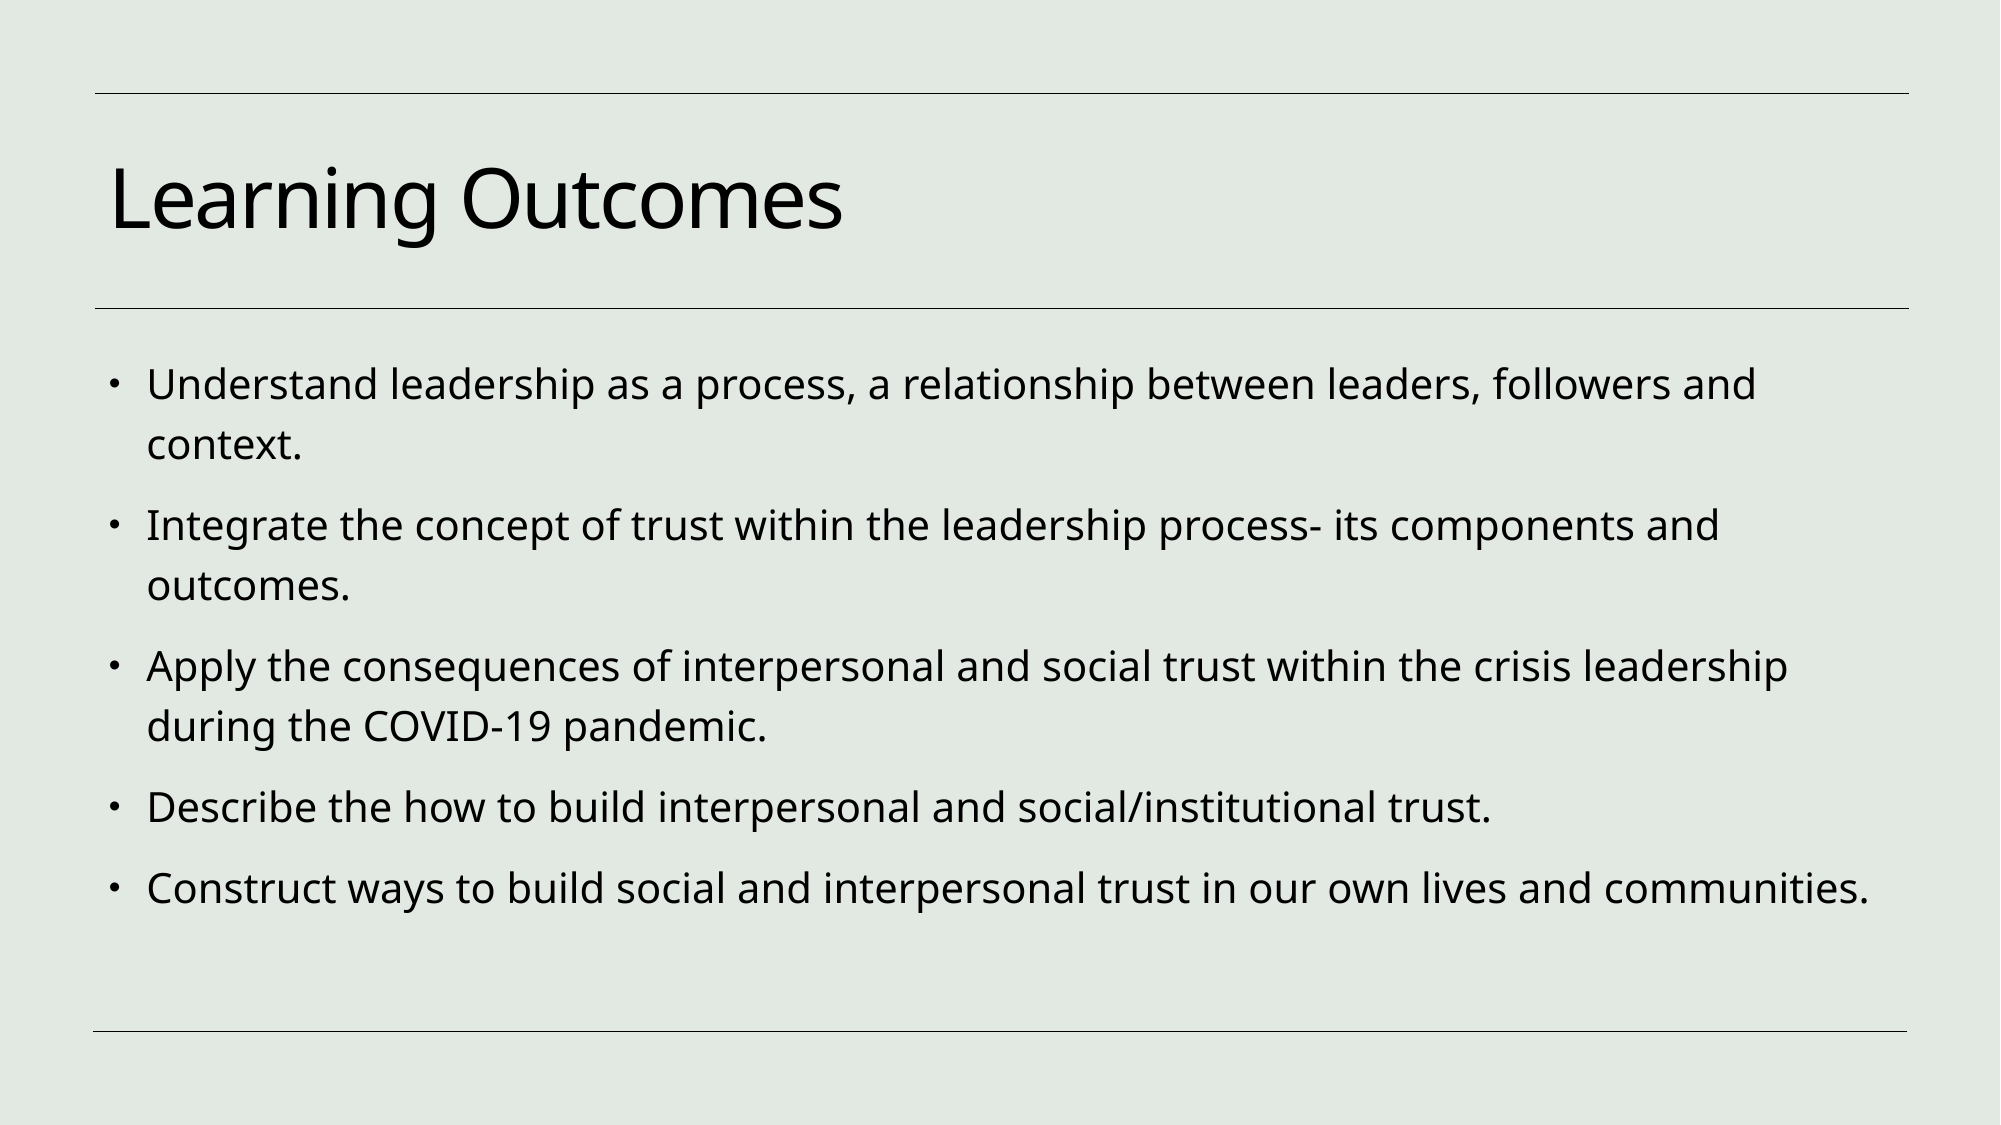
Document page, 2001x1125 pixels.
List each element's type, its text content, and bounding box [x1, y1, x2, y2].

list Understand leadership as a process, a relationship between leaders, followers and context. Integrate the concept of trust within the leadership process- its components and outcomes. Apply the consequences of interpersonal and social trust within the crisis leadership during the COVID-19 pandemic. Describe the how to build interpersonal and social/institutional trust. Construct ways to build social and interpersonal trust in our own lives and communities. [93, 340, 1908, 983]
title Learning Outcomes [93, 113, 1907, 291]
